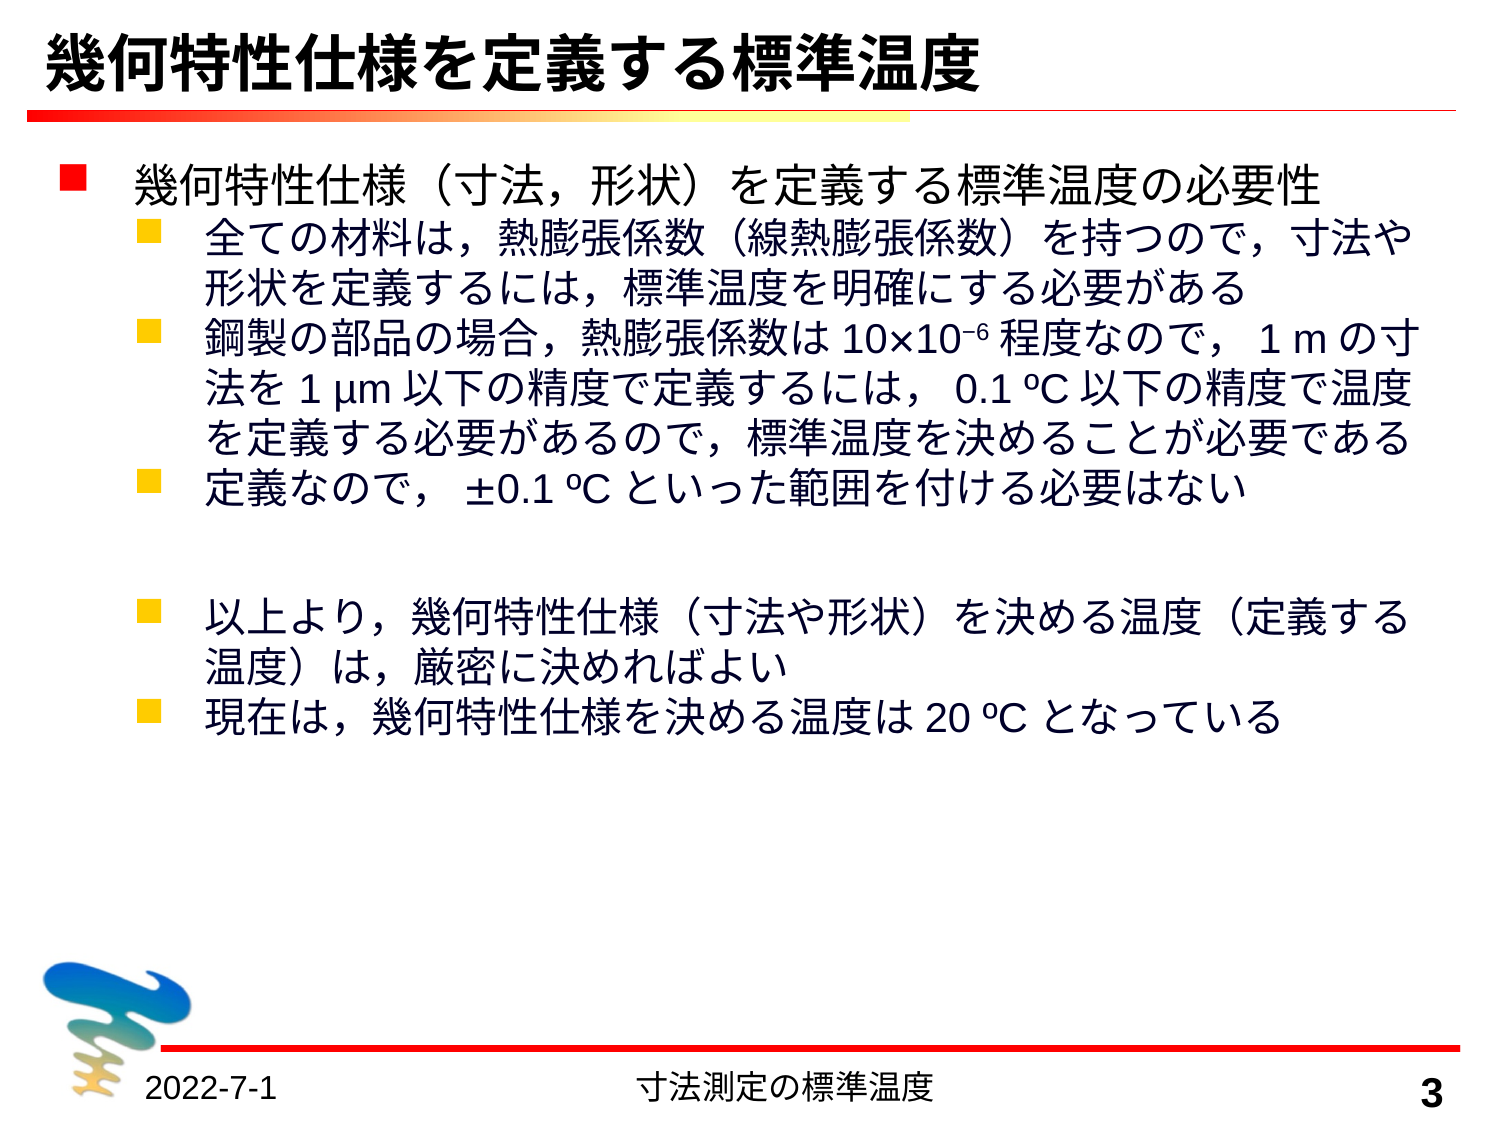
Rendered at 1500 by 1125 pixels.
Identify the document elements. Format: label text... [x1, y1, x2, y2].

title 幾何特性仕様を定義する標準温度 [29, 30, 1460, 107]
footer 寸法測定の標準温度 [395, 1058, 1176, 1103]
picture [17, 942, 207, 1119]
slide_number 3 [1210, 1058, 1460, 1103]
list 幾何特性仕様（寸法，形状）を定義する標準温度の必要性 全ての材料は，熱膨張係数（線熱膨張係数）を持つので，寸法や形状を定義するには，標準温度を明確にする必要がある 鋼製の部品の場合，熱膨張係数は10×10−6程度なので，1 mの寸法を1 µm以下の精度で定義するには，0.1 ºC以下の精度で温度を定義する必要があるので，標準温度を決めることが必要である 定義なので，±0.1 ºCといった範囲を付ける必要はない 以上より，幾何特性仕様（寸法や形状）を決める温度（定義する温度）は，厳密に決めればよい 現在は，幾何特性仕様を決める温度は20 ºCとなっている [40, 148, 1460, 1036]
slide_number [129, 1058, 395, 1103]
